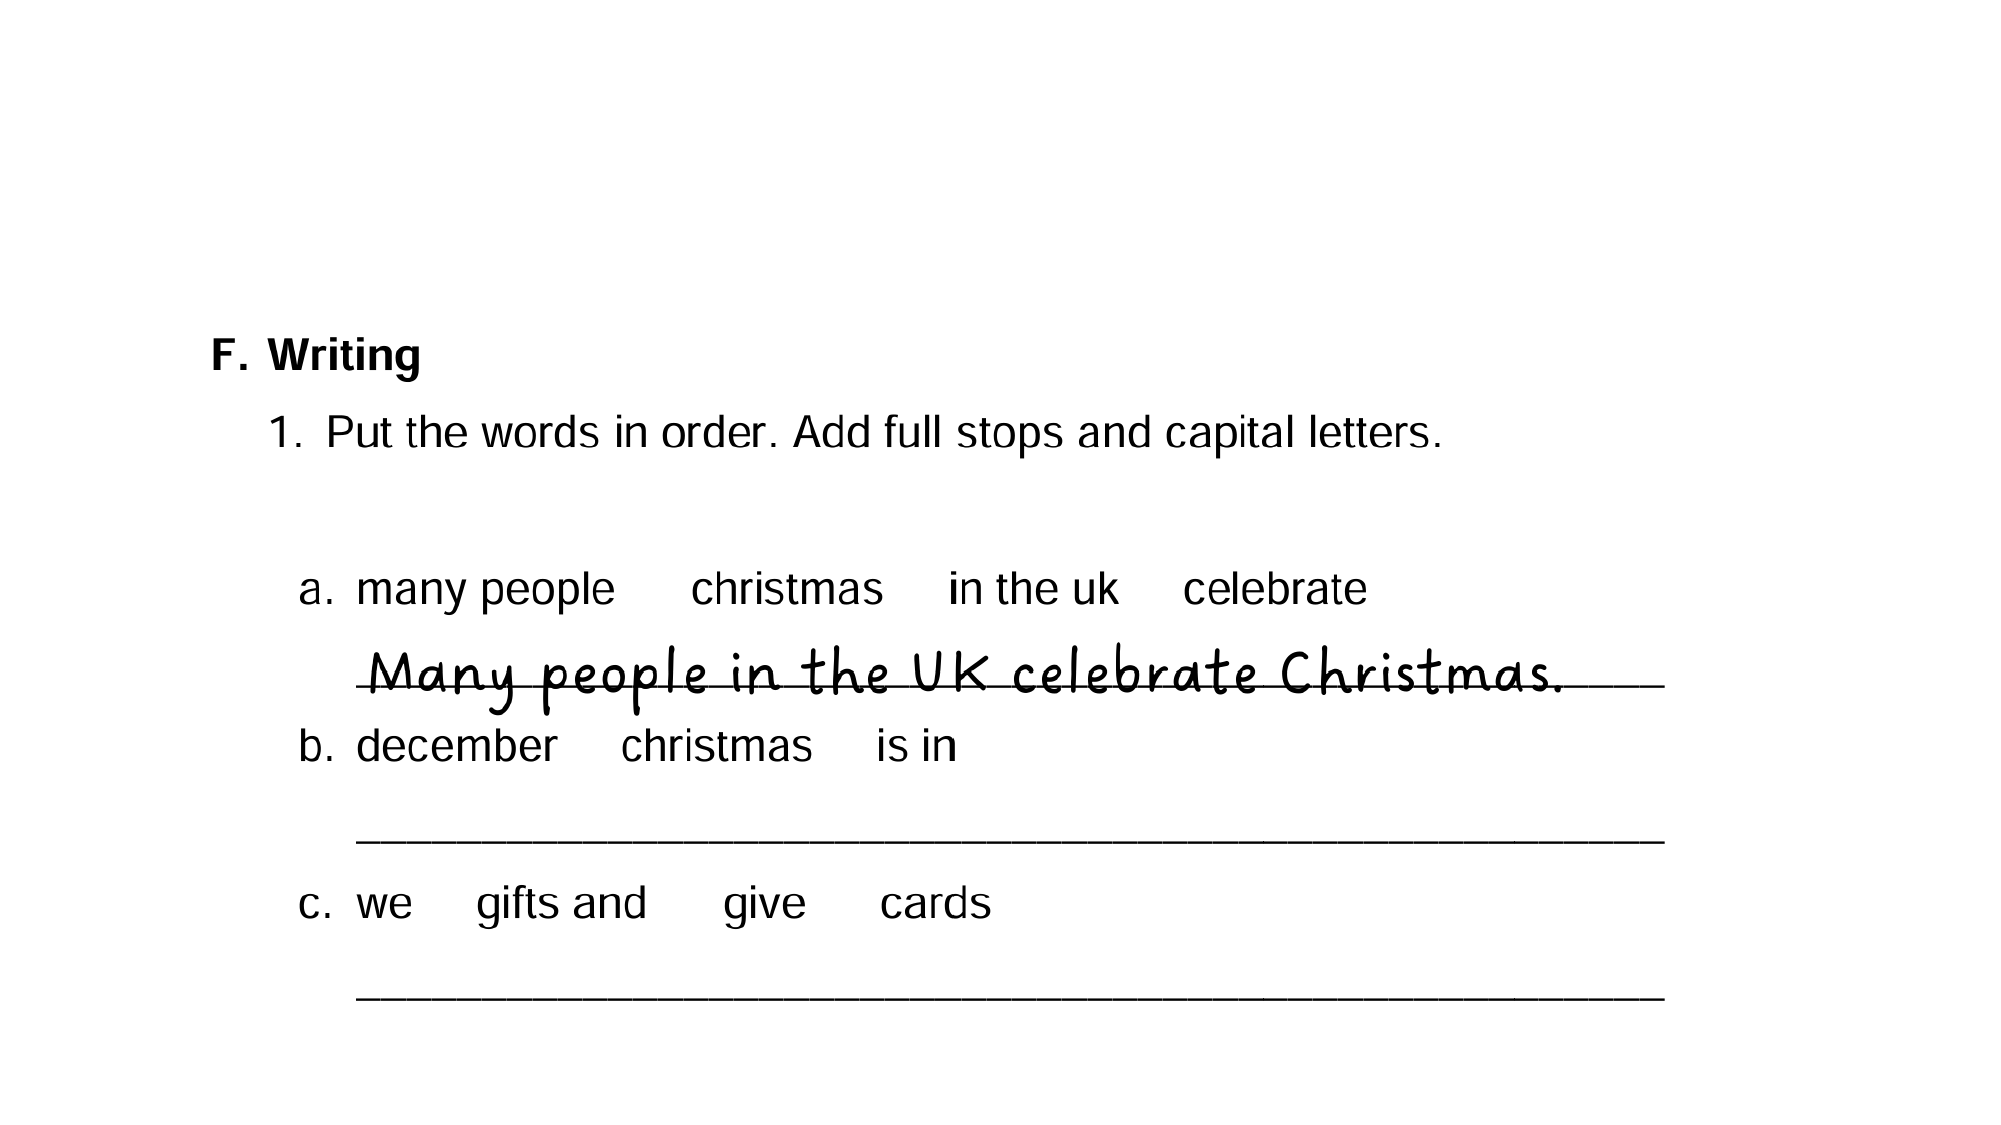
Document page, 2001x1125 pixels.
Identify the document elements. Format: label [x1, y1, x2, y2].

text_box [163, 297, 1736, 1025]
